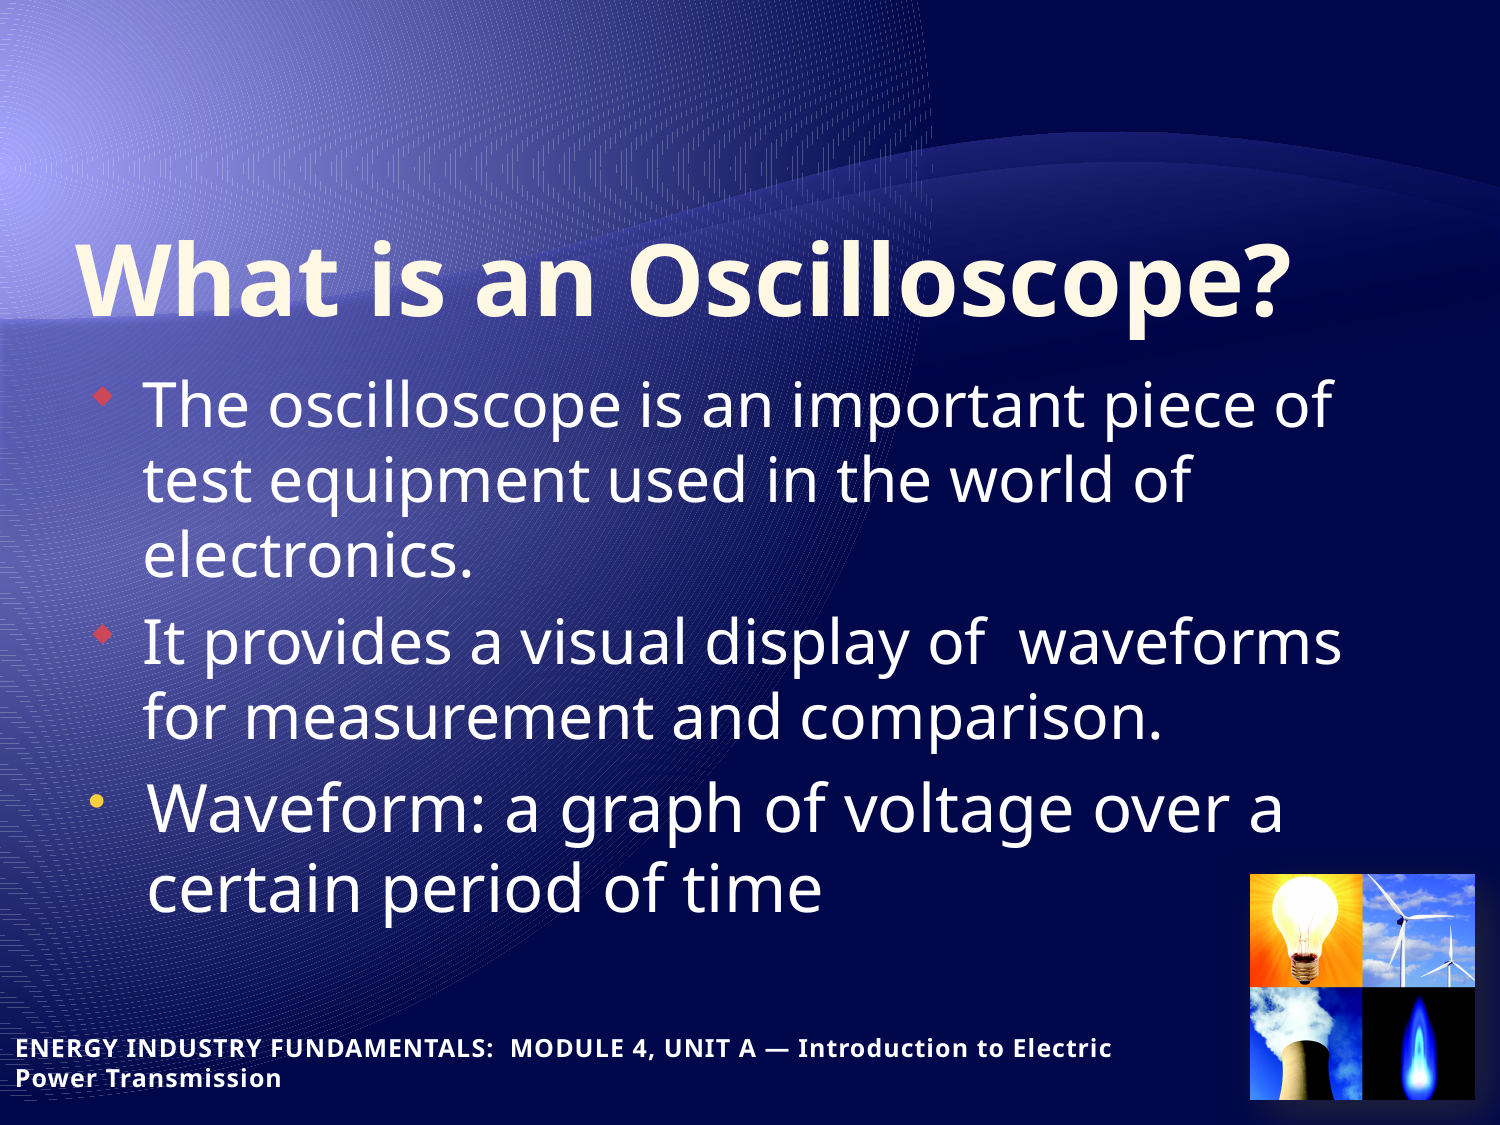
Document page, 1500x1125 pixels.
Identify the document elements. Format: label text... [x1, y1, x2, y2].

picture [1250, 874, 1475, 1100]
title What is an Oscilloscope? [75, 87, 1425, 338]
list The oscilloscope is an important piece of test equipment used in the world of electronics. It provides a visual display of waveforms for measurement and comparison. Waveform: a graph of voltage over a certain period of time [75, 357, 1425, 1033]
